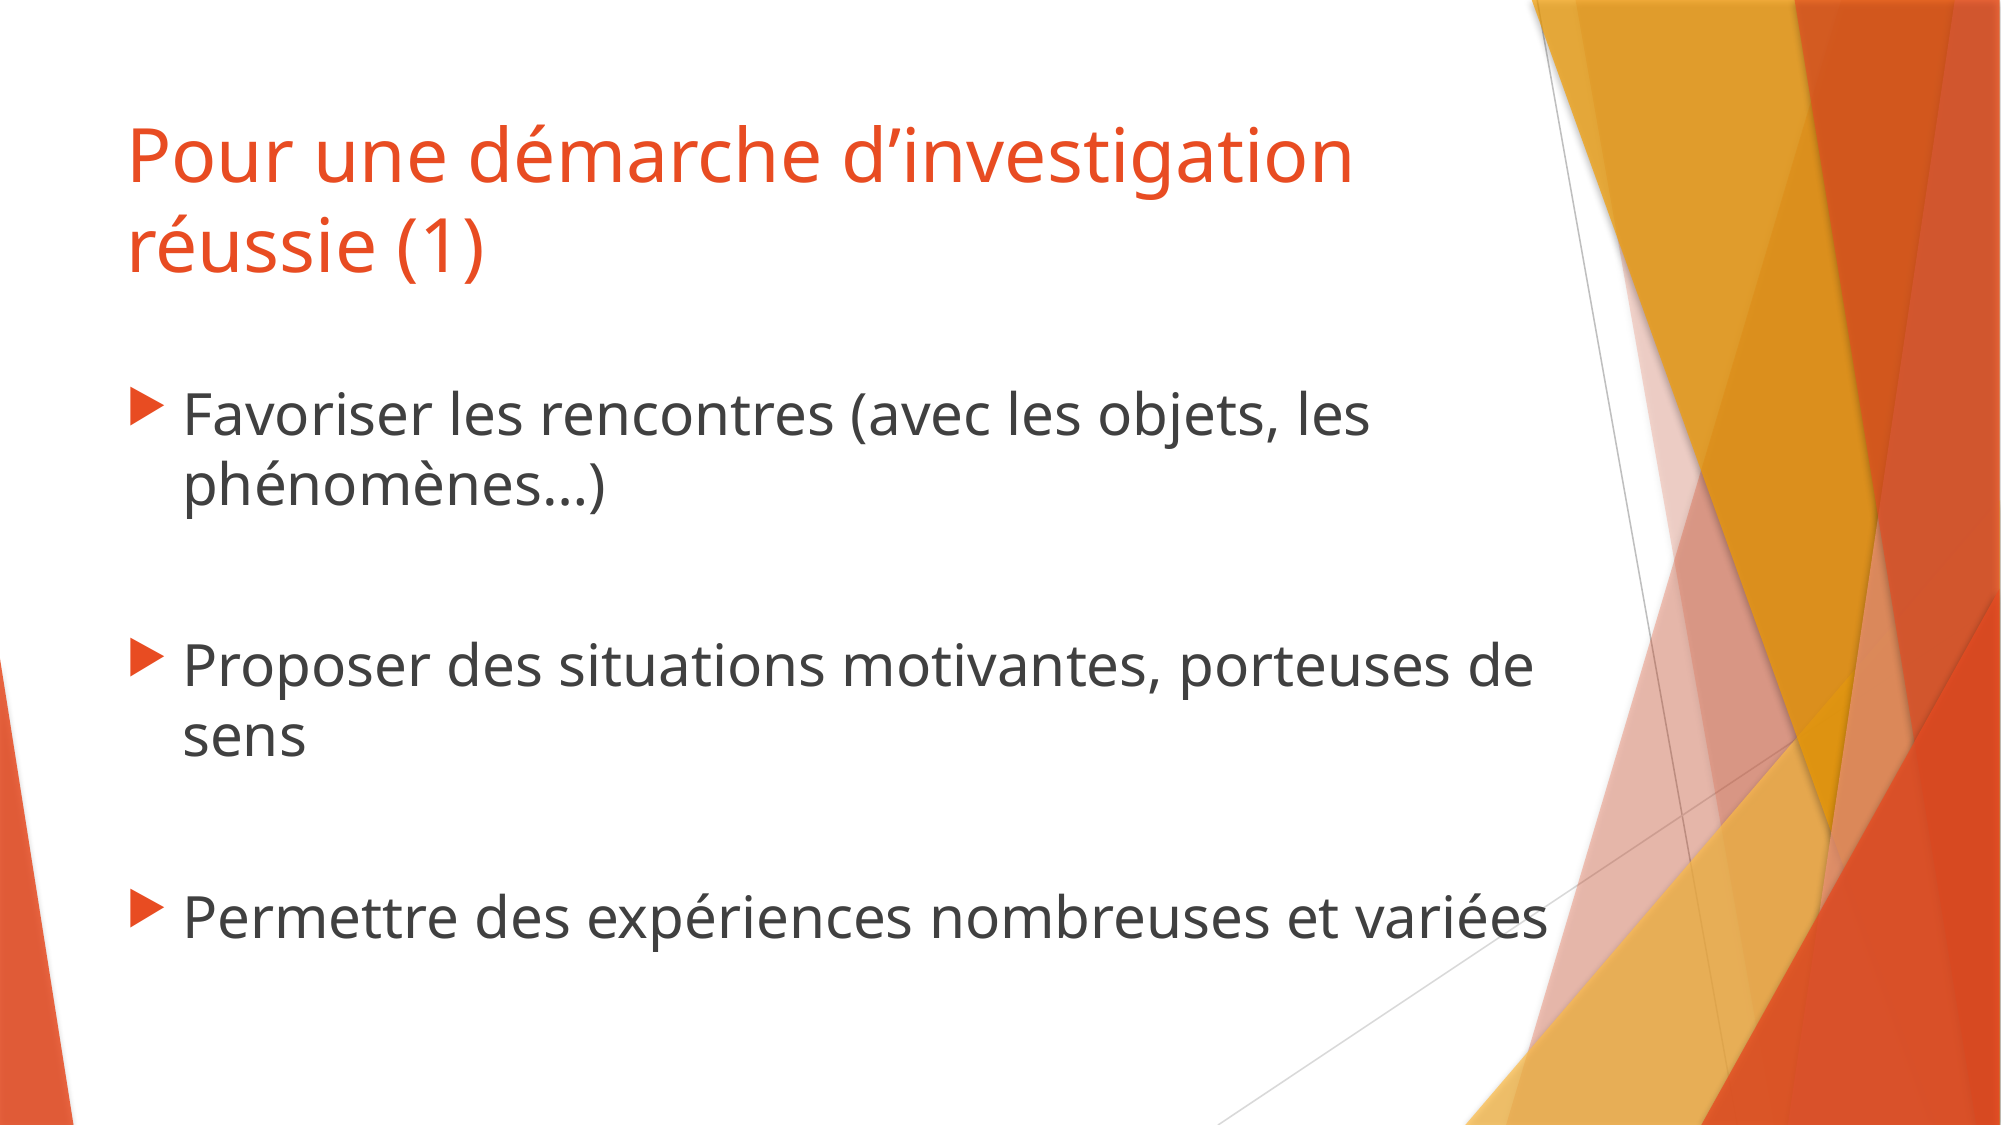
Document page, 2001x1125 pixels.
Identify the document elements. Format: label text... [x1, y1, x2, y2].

title Pour une démarche d’investigation réussie (1) [111, 99, 1522, 317]
list Favoriser les rencontres (avec les objets, les phénomènes…) Proposer des situations motivantes, porteuses de sens Permettre des expériences nombreuses et variées [111, 369, 1575, 1092]
